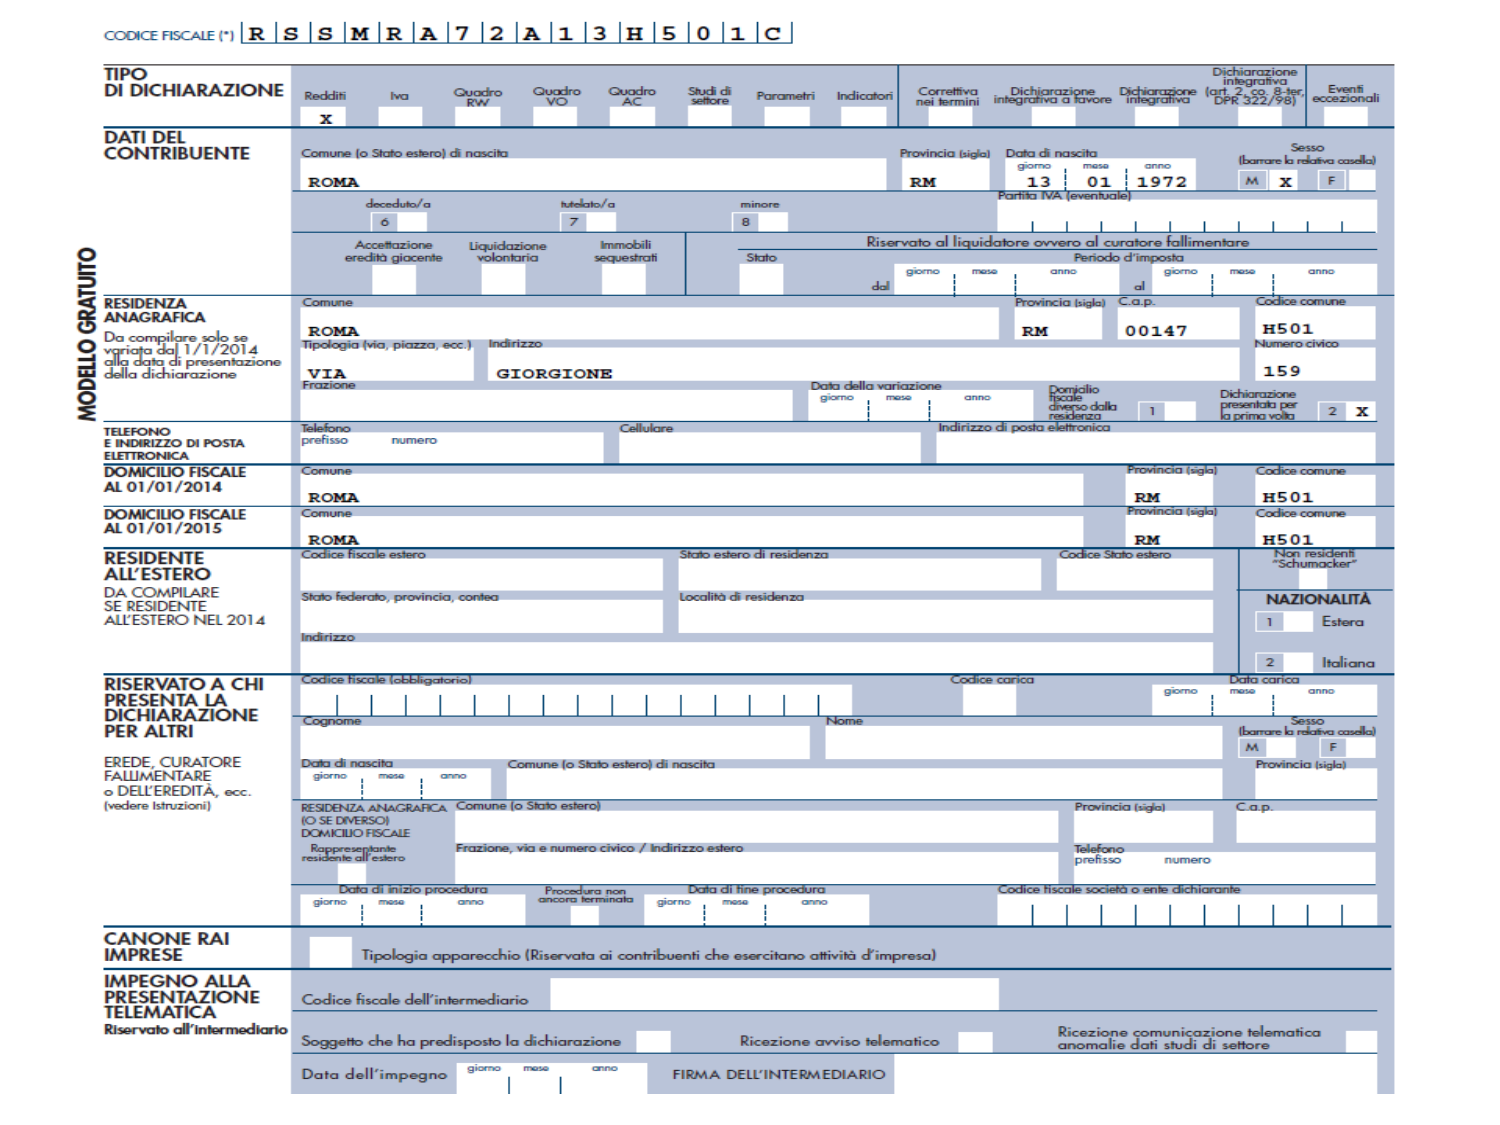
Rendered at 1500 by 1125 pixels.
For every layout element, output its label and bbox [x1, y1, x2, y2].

picture [59, 0, 1441, 1095]
